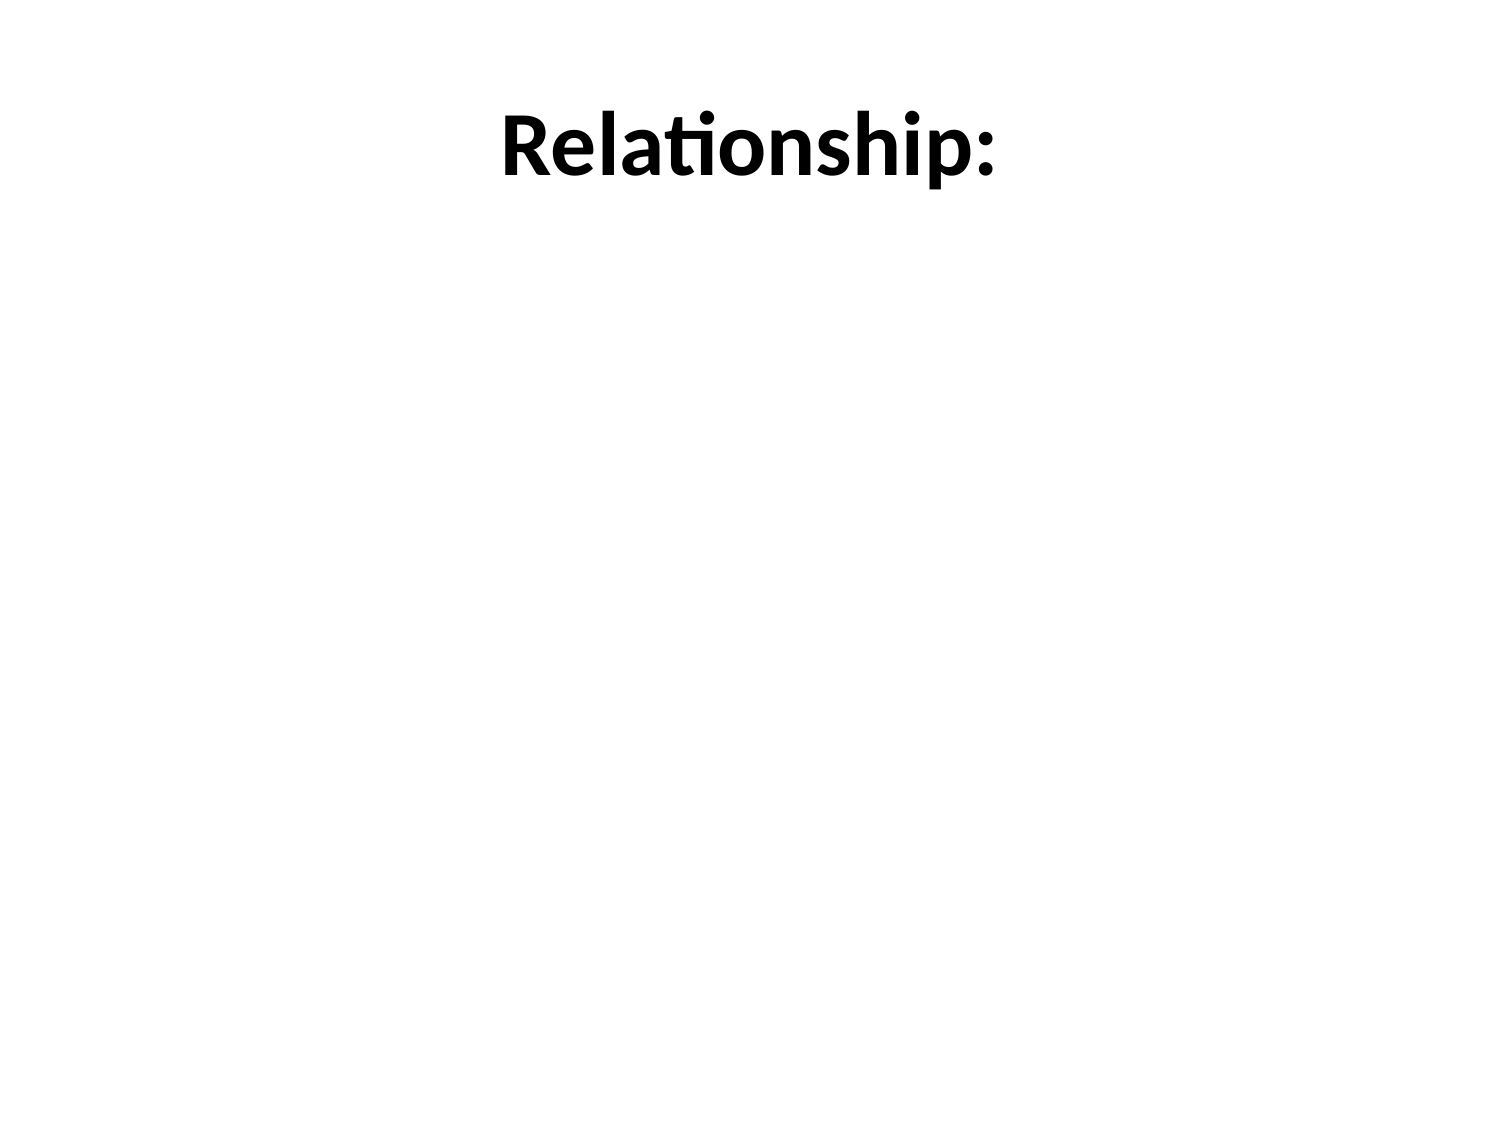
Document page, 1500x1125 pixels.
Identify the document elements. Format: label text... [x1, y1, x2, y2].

title Relationship: [75, 45, 1425, 233]
